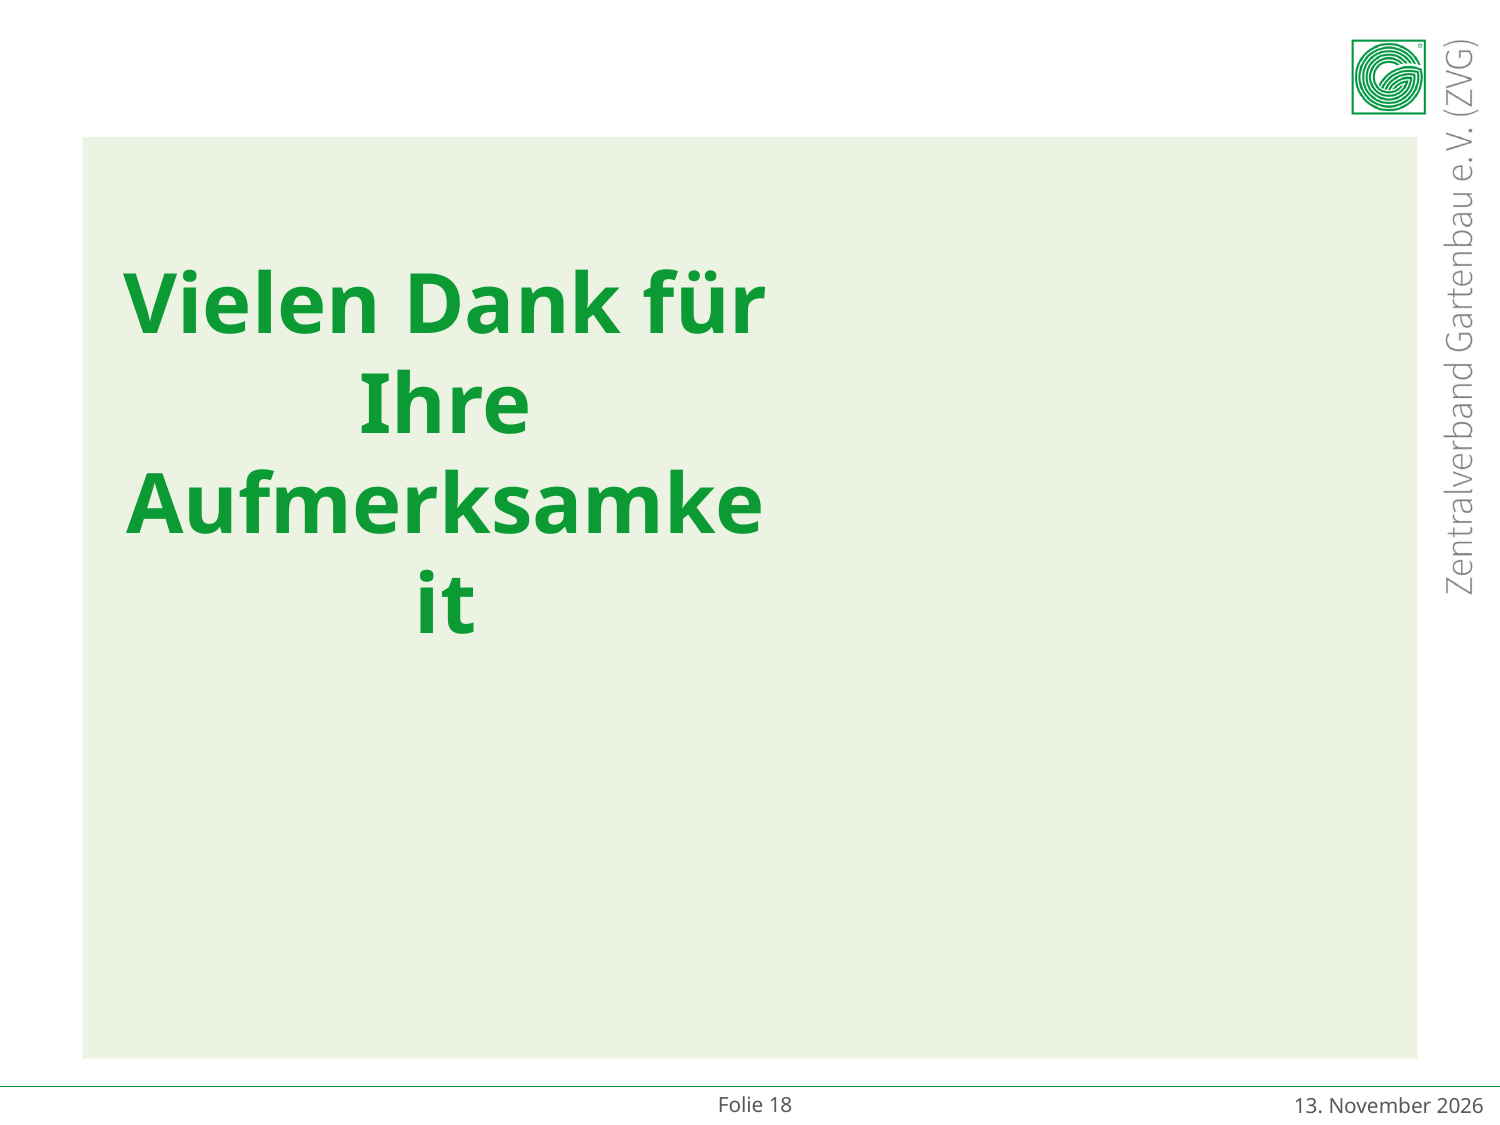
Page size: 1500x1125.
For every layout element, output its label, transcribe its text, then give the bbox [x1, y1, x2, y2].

picture [1349, 37, 1428, 117]
text_box Vielen Dank für Ihre Aufmerksamkeit [100, 242, 792, 658]
picture [1434, 34, 1487, 598]
list [82, 137, 1418, 1059]
